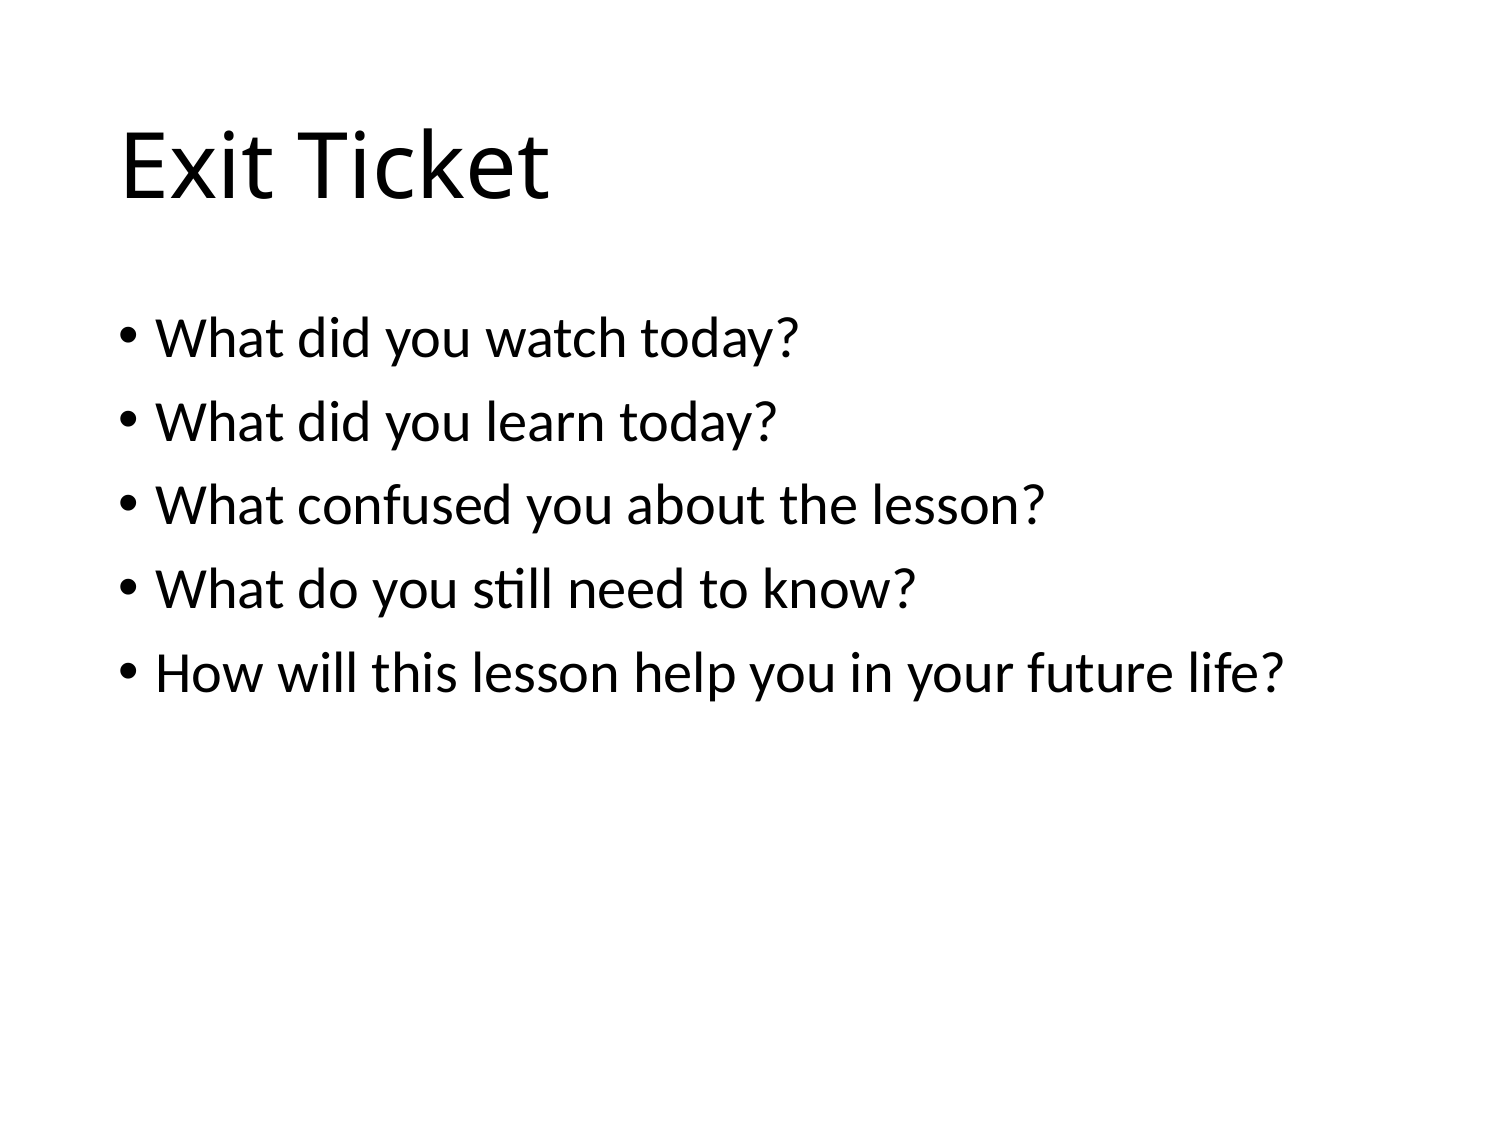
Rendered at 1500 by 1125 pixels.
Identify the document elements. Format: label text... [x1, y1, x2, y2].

title Exit Ticket [103, 59, 1397, 278]
list What did you watch today? What did you learn today? What confused you about the lesson? What do you still need to know? How will this lesson help you in your future life? [103, 299, 1397, 1014]
